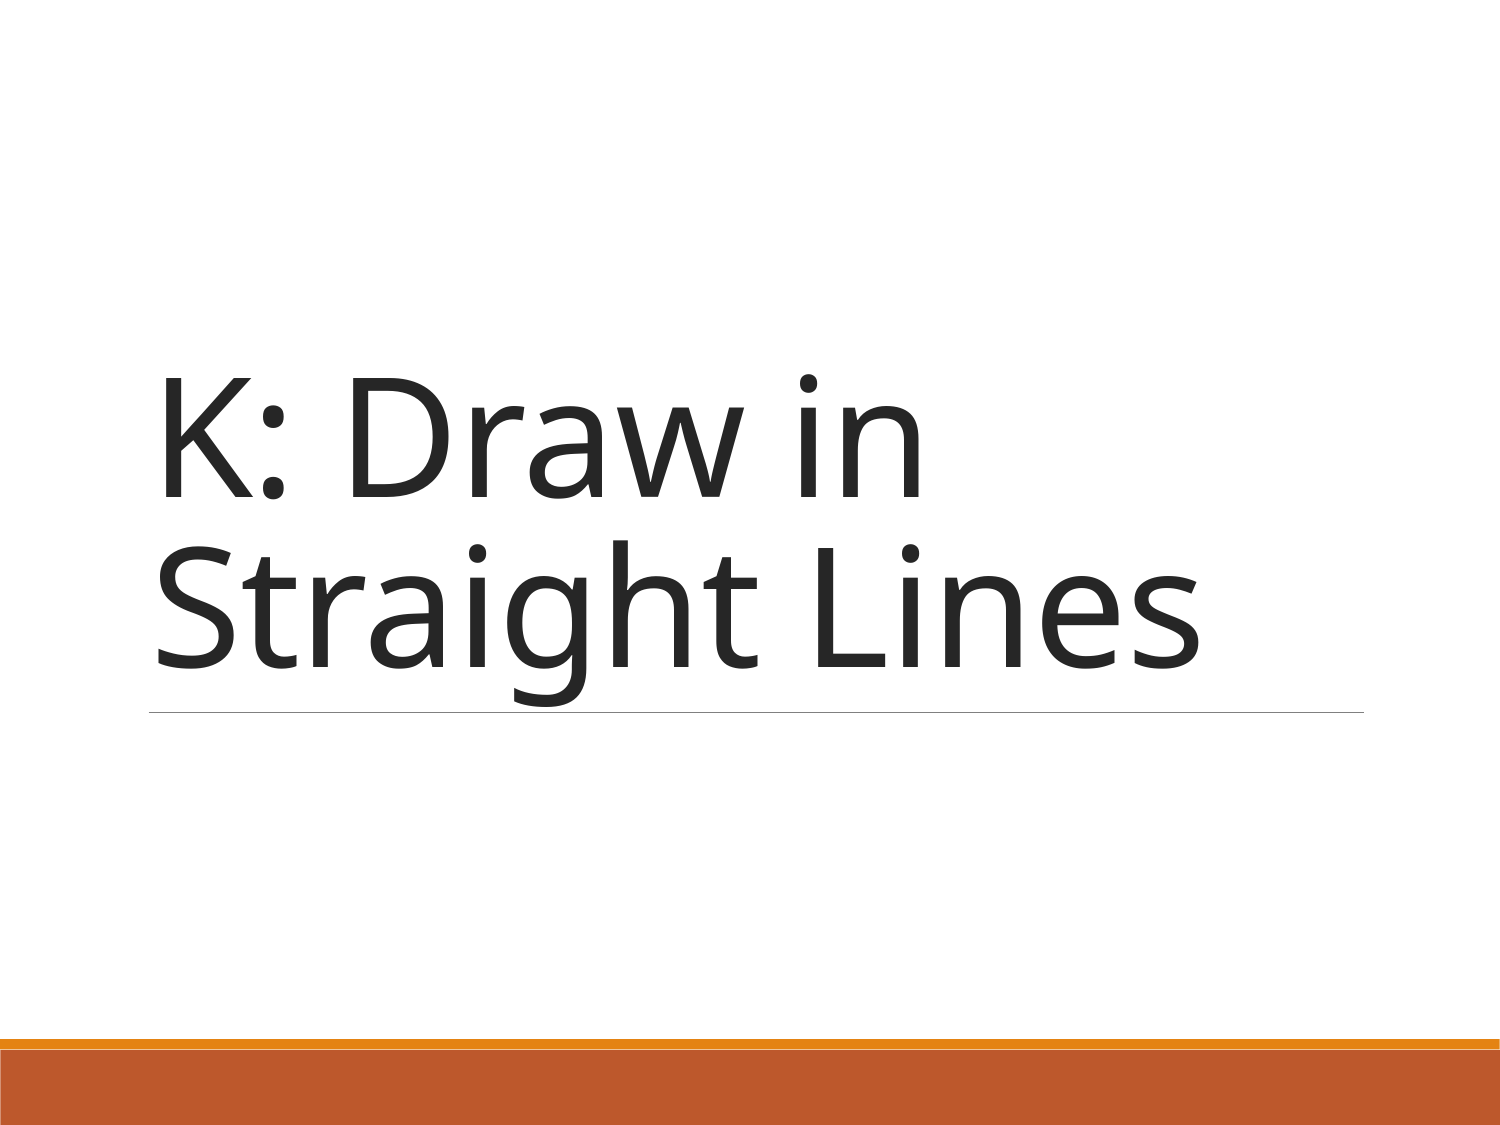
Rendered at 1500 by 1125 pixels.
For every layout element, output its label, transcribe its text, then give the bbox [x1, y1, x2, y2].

title K: Draw in Straight Lines [135, 124, 1373, 710]
